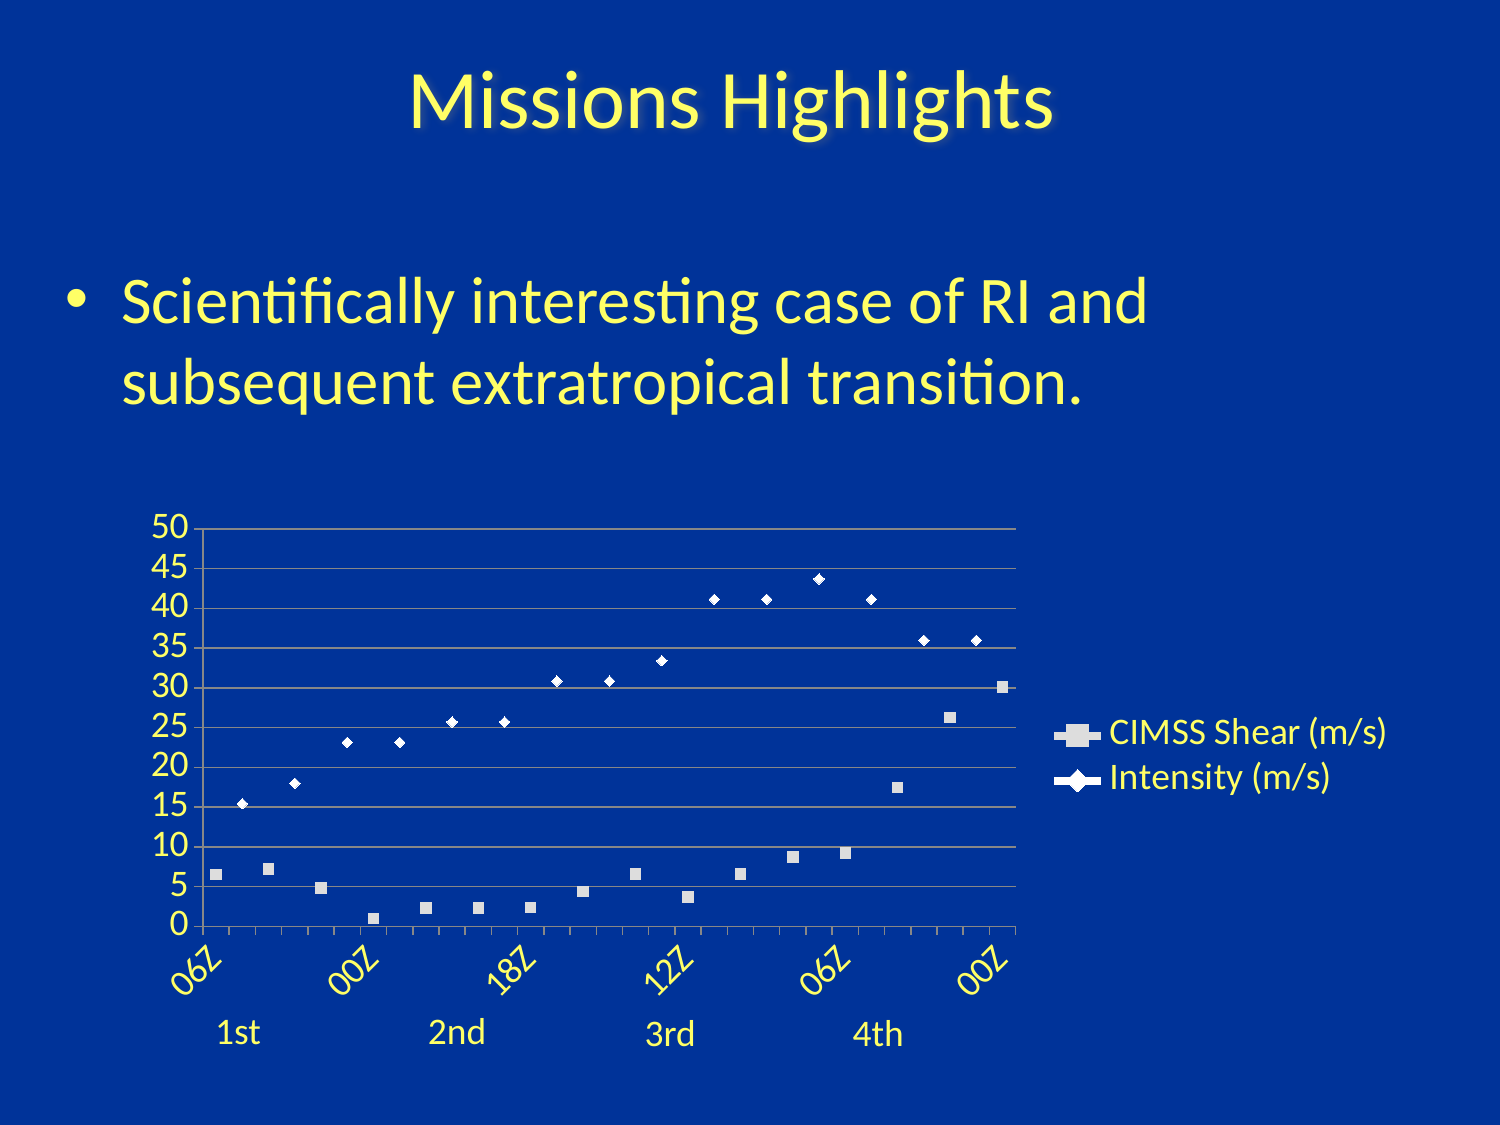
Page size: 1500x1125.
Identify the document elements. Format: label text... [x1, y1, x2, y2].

text_box 2nd [413, 1025, 502, 1060]
text_box 4th [837, 1025, 919, 1062]
text_box Missions Highlights [262, 37, 1200, 153]
text_box 3rd [629, 1025, 711, 1062]
text_box Scientifically interesting case of RI and subsequent extratropical transition. [49, 249, 1463, 1075]
chart [124, 499, 1413, 1017]
text_box 1st [200, 1025, 276, 1060]
